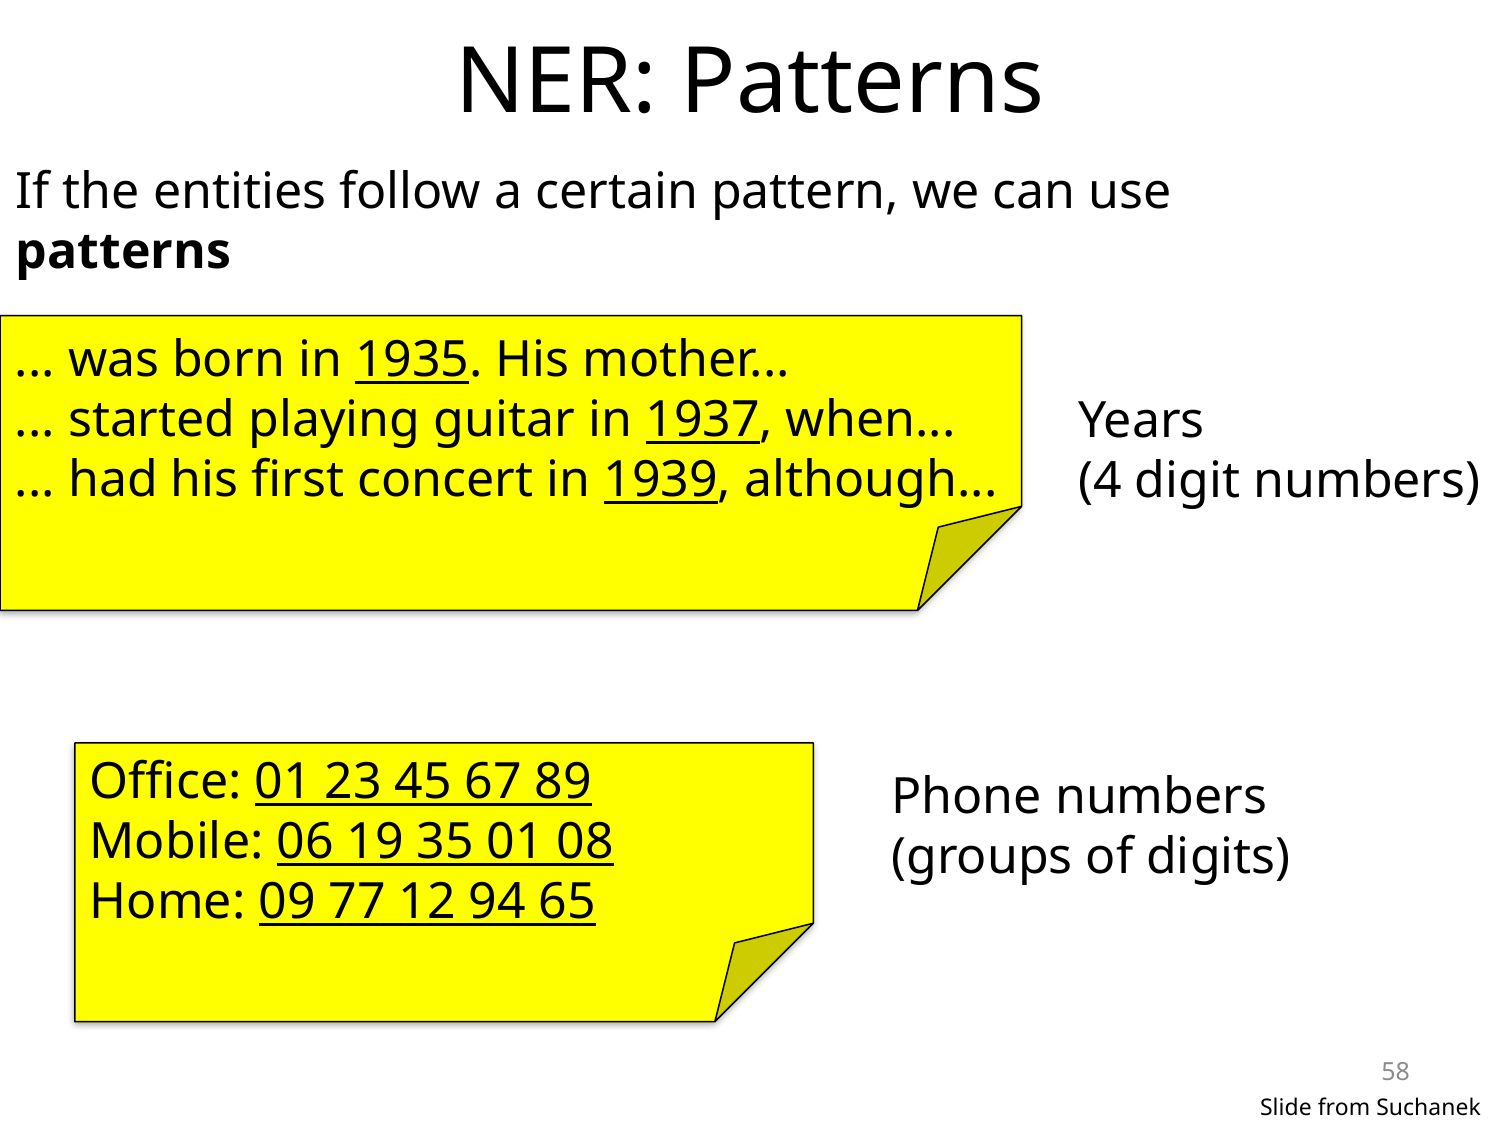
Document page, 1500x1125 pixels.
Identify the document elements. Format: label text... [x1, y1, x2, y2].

text_box If the entities follow a certain pattern, we can use patterns [0, 151, 1310, 287]
text_box Years (4 digit numbers) [1063, 379, 1496, 515]
text_box Office: 01 23 45 67 89 Mobile: 06 19 35 01 08 Home: 09 77 12 94 65 [74, 742, 815, 1023]
text_box Phone numbers (groups of digits) [876, 755, 1306, 891]
text_box ... was born in 1935. His mother... ... started playing guitar in 1937, when... ... had his first concert in 1939, although... [0, 314, 1023, 612]
text_box Slide from Suchanek [1245, 1085, 1497, 1125]
title NER: Patterns [75, 0, 1425, 152]
slide_number 58 [1074, 1042, 1425, 1103]
